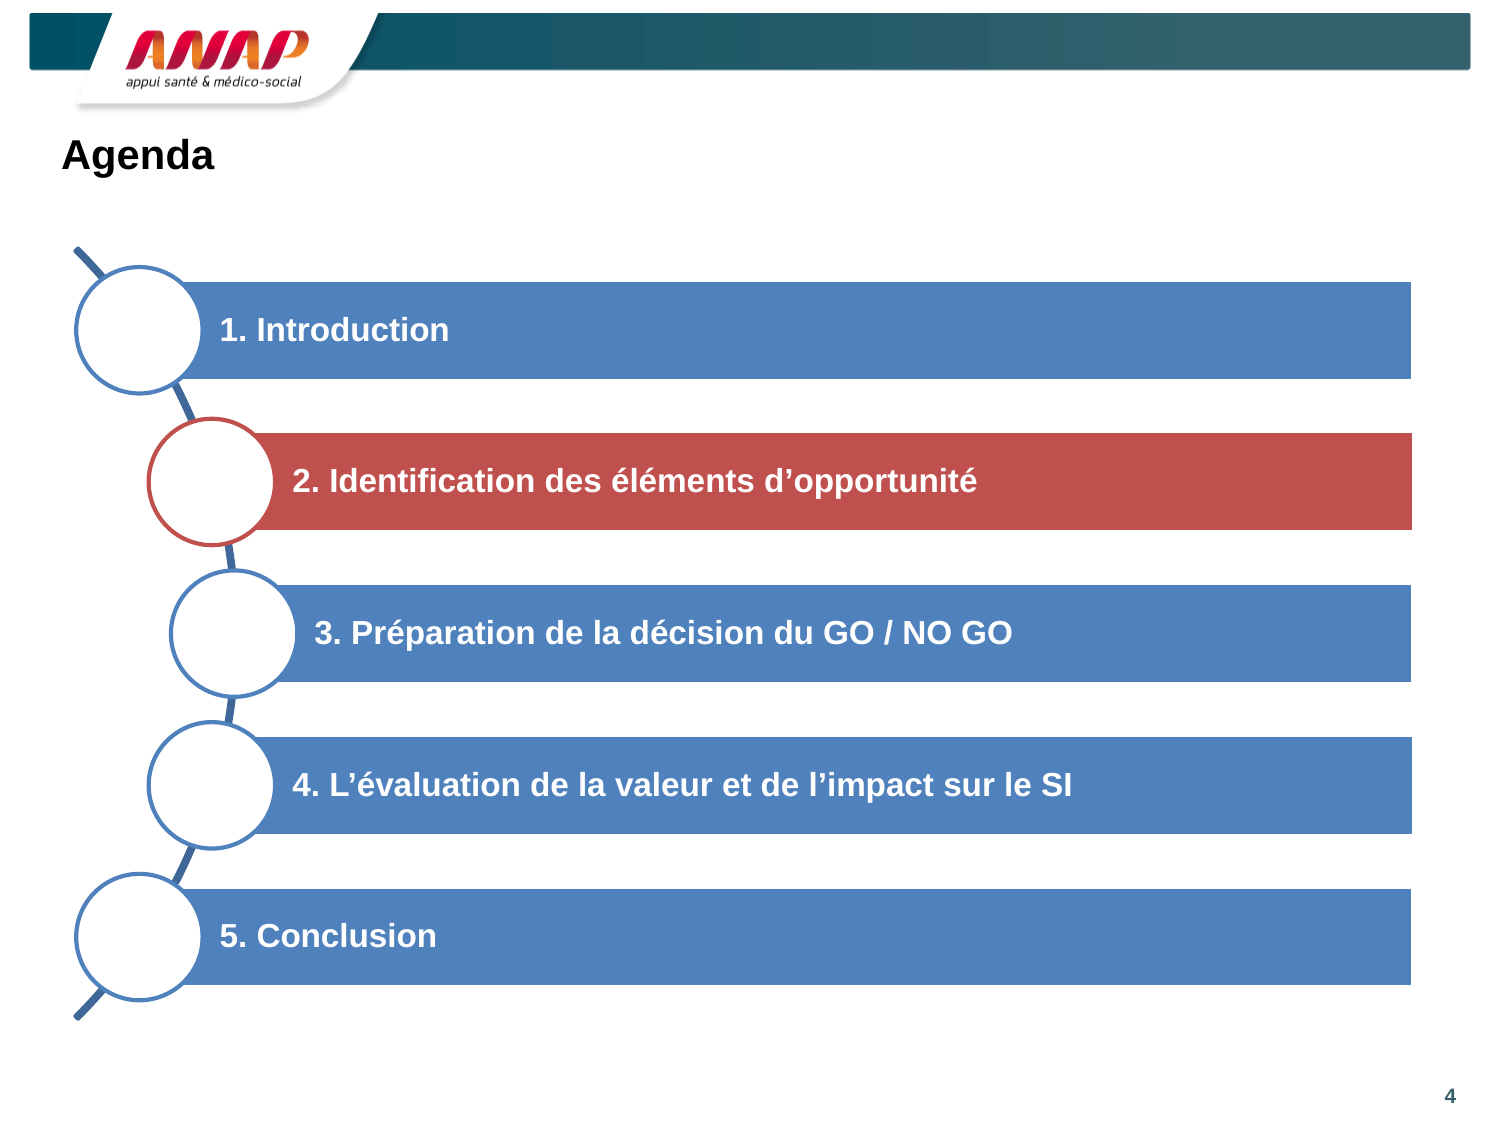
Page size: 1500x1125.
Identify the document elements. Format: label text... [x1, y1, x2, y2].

title Agenda [46, 116, 1479, 190]
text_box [62, 228, 1426, 1039]
picture [0, 13, 1500, 115]
